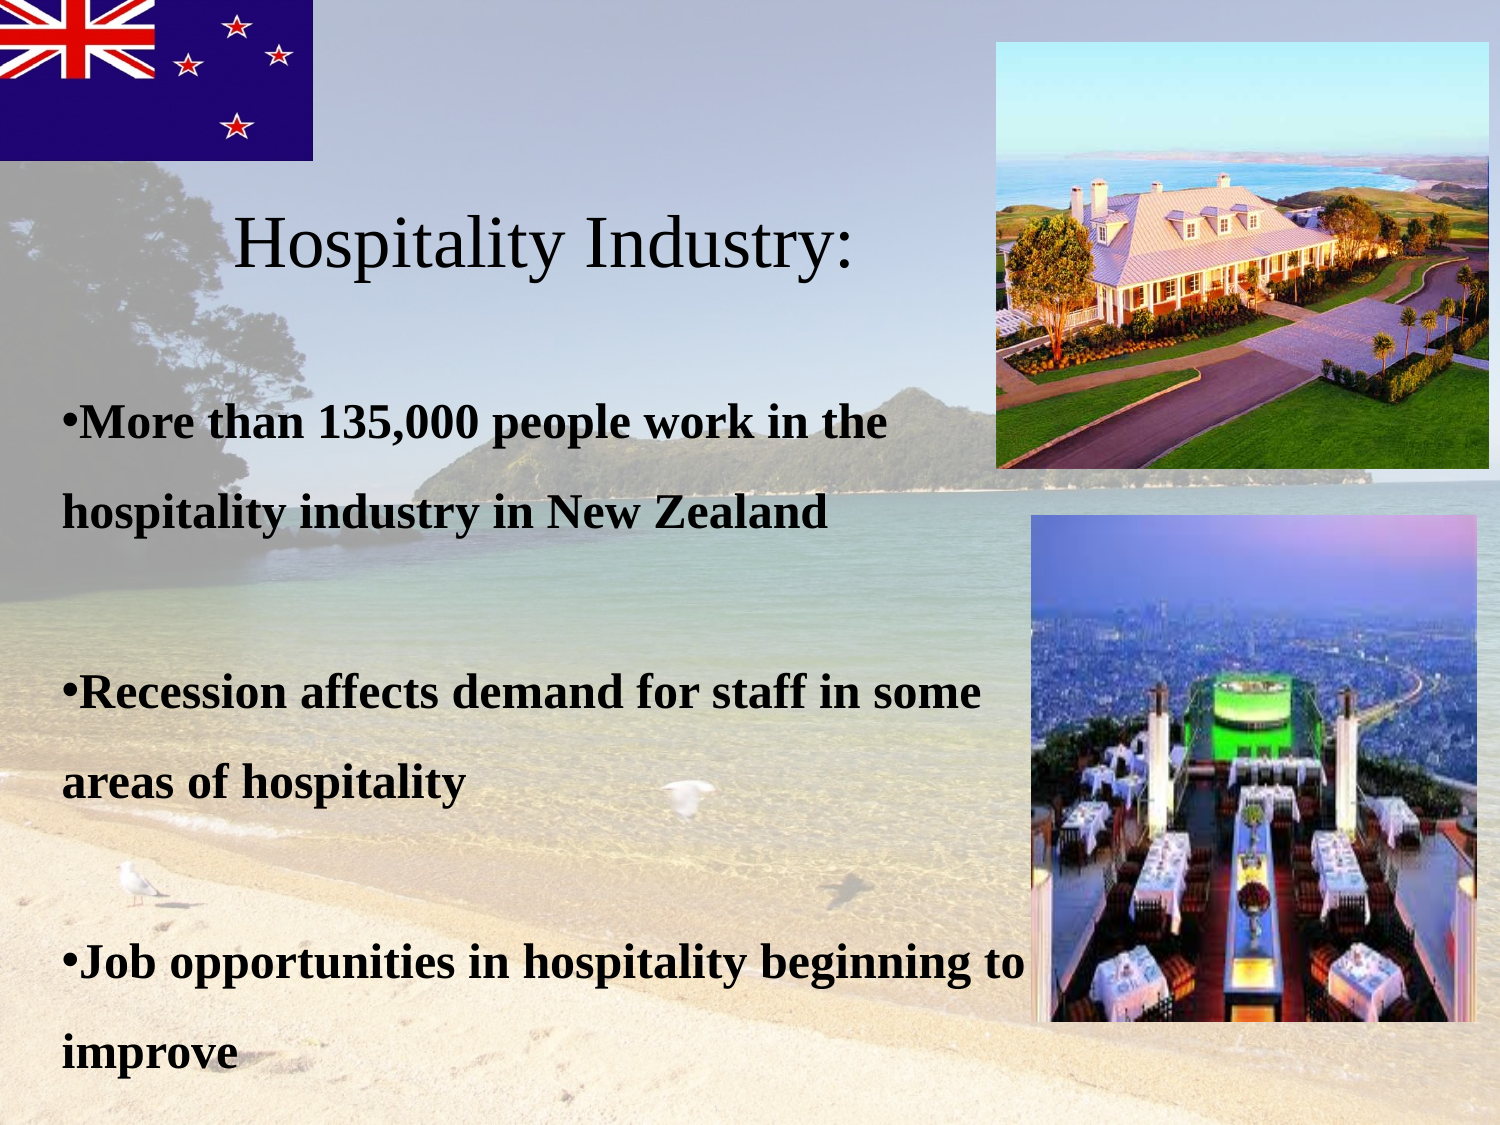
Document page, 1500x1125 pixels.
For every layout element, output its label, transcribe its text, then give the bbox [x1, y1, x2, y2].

text_box More than 135,000 people work in the hospitality industry in New Zealand Recession affects demand for staff in some areas of hospitality Job opportunities in hospitality beginning to improve [46, 351, 1043, 1125]
picture [1031, 515, 1477, 1022]
picture [995, 41, 1489, 469]
text_box Hospitality Industry: [218, 184, 932, 290]
picture [0, 0, 314, 161]
